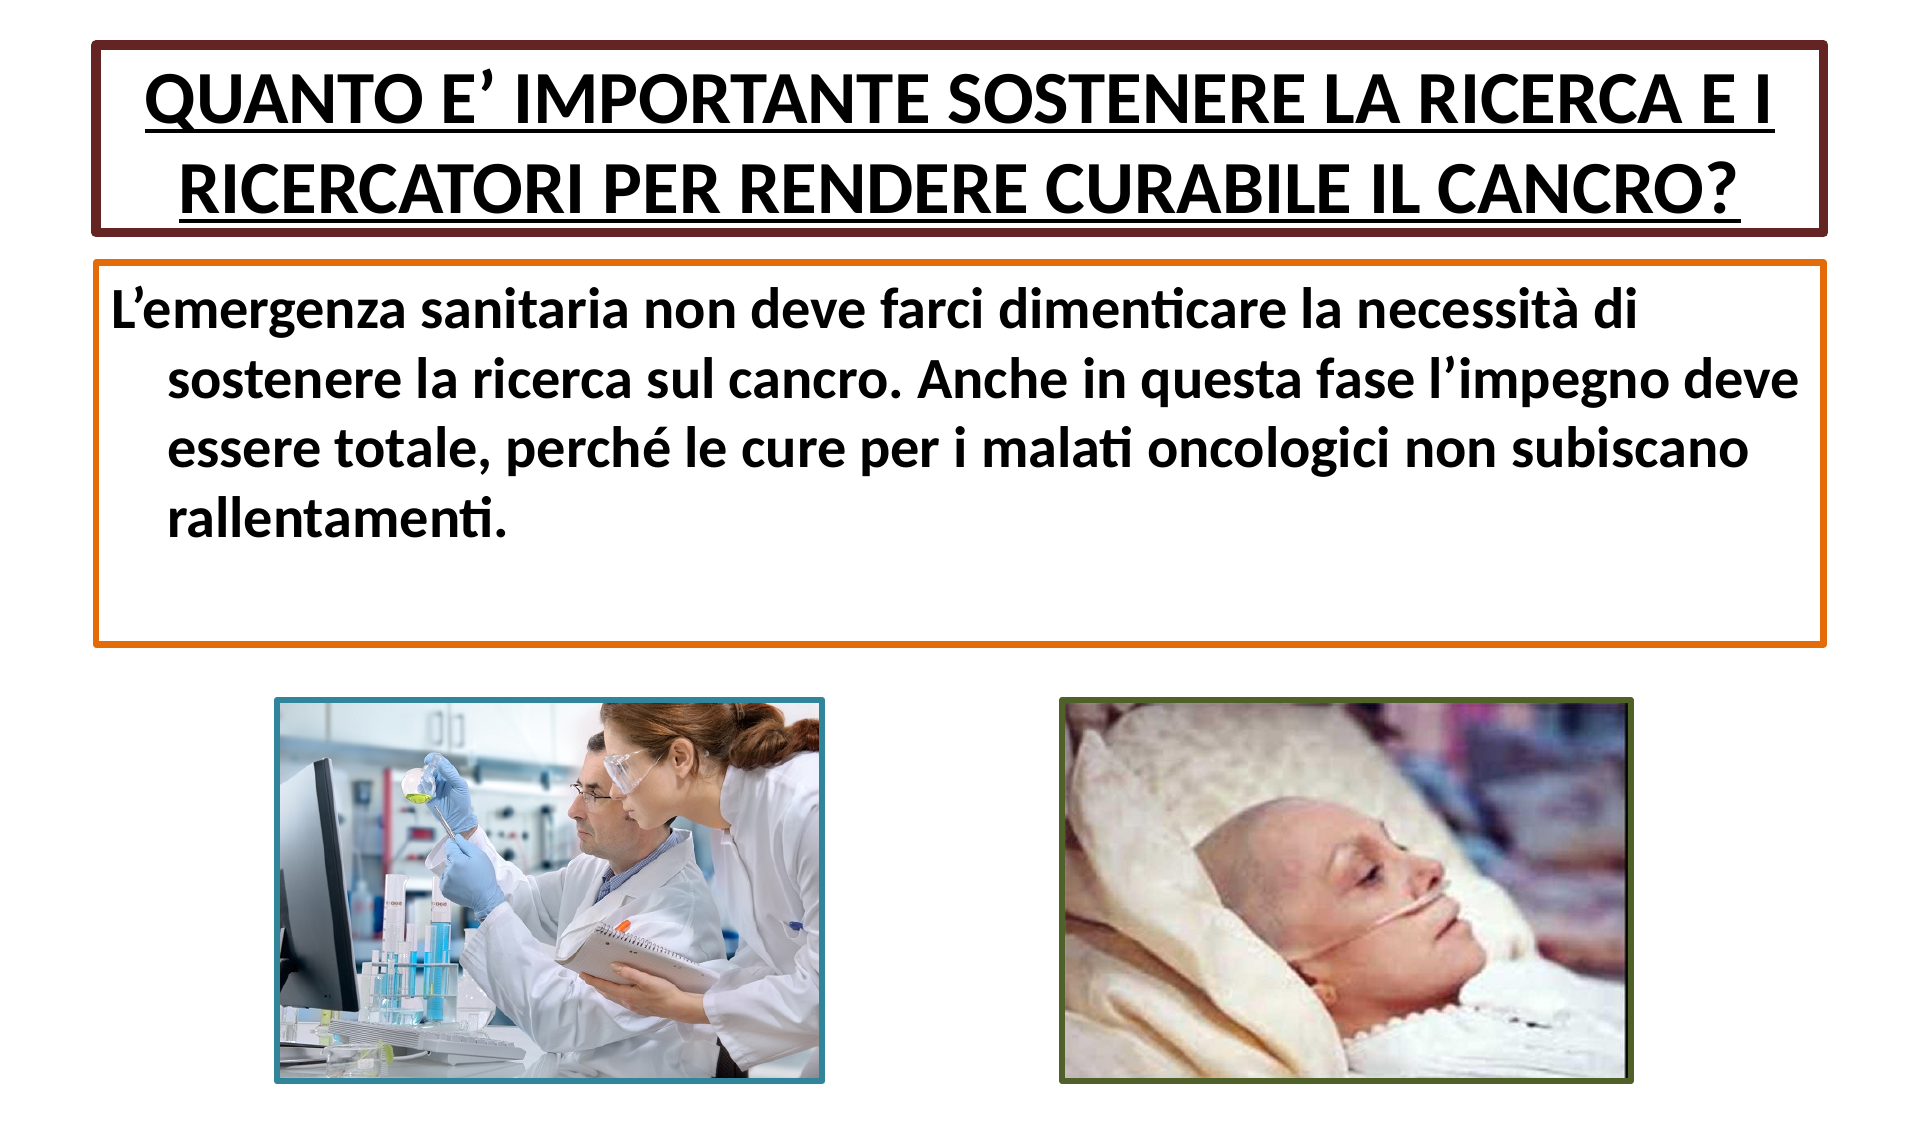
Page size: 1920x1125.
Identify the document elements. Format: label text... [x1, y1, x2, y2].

picture [1064, 702, 1628, 1079]
title QUANTO E’ IMPORTANTE SOSTENERE LA RICERCA E I RICERCATORI PER RENDERE CURABILE IL CANCRO? [95, 45, 1824, 233]
picture [279, 702, 820, 1079]
list L’emergenza sanitaria non deve farci dimenticare la necessità di sostenere la ricerca sul cancro. Anche in questa fase l’impegno deve essere totale, perché le cure per i malati oncologici non subiscano rallentamenti. [95, 262, 1824, 645]
